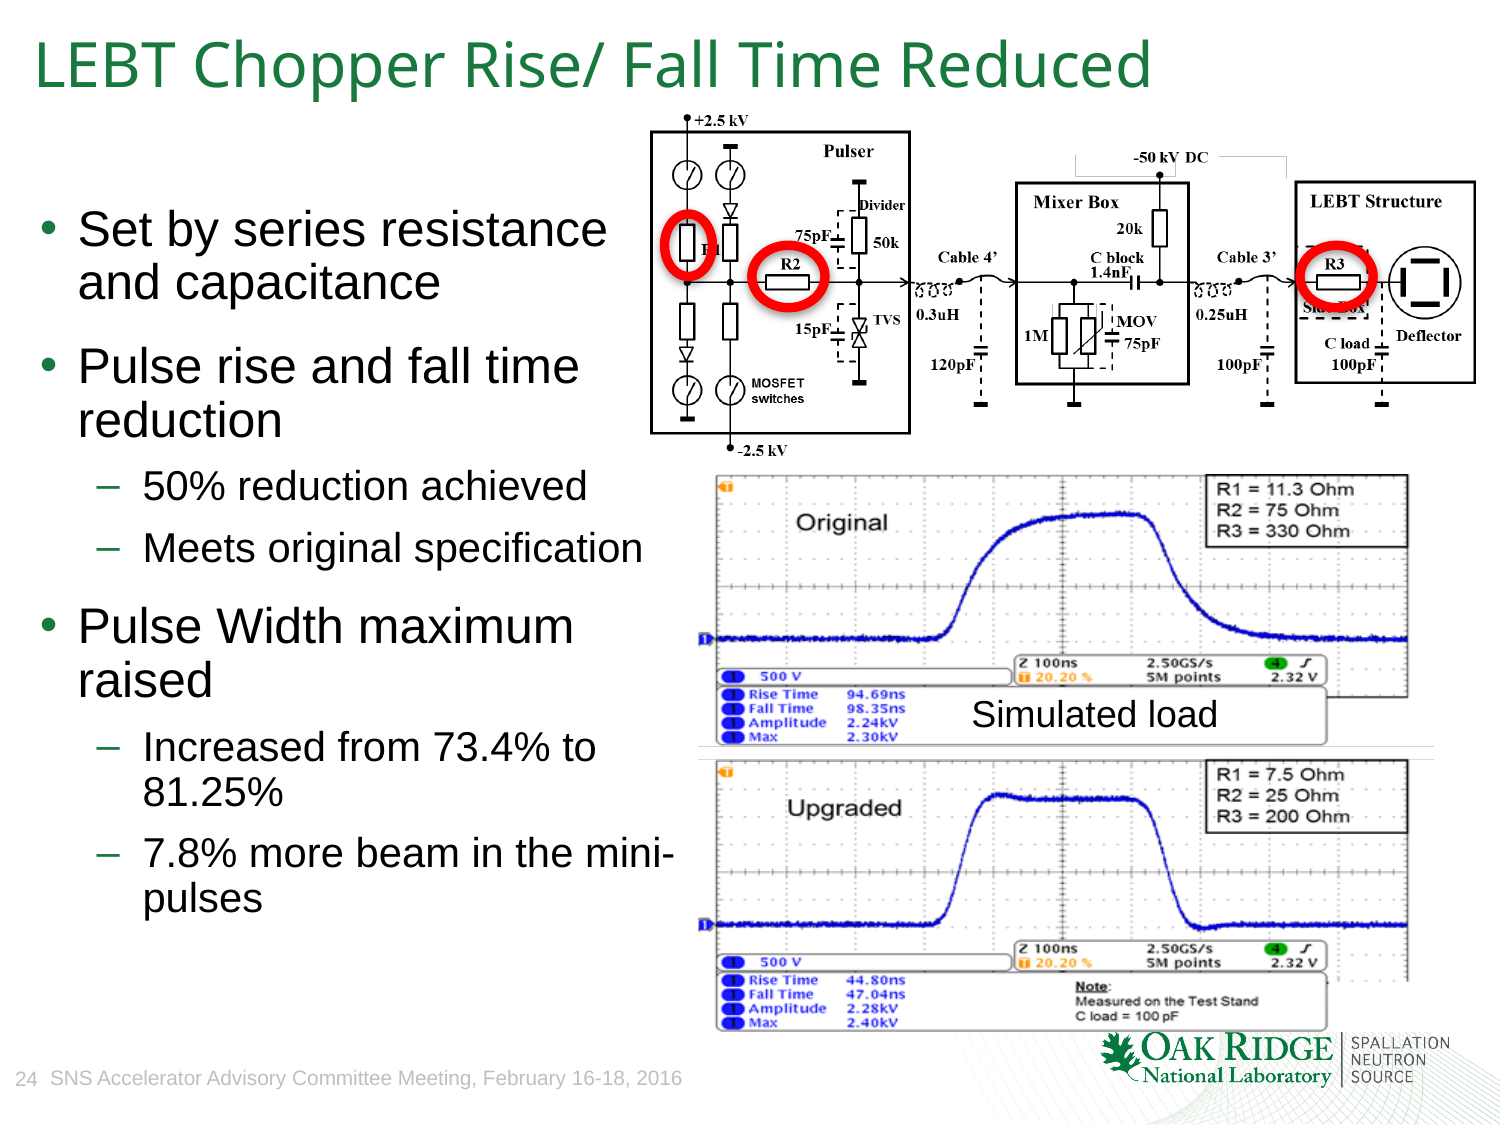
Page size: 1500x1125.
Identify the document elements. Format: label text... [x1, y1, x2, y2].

picture [0, 1, 1500, 1125]
list Set by series resistance and capacitance Pulse rise and fall time reduction 50% reduction achieved Meets original specification Pulse Width maximum raised Increased from 73.4% to 81.25% 7.8% more beam in the mini-pulses [24, 195, 692, 1032]
title LEBT Chopper Rise/ Fall Time Reduced [17, 28, 1413, 174]
